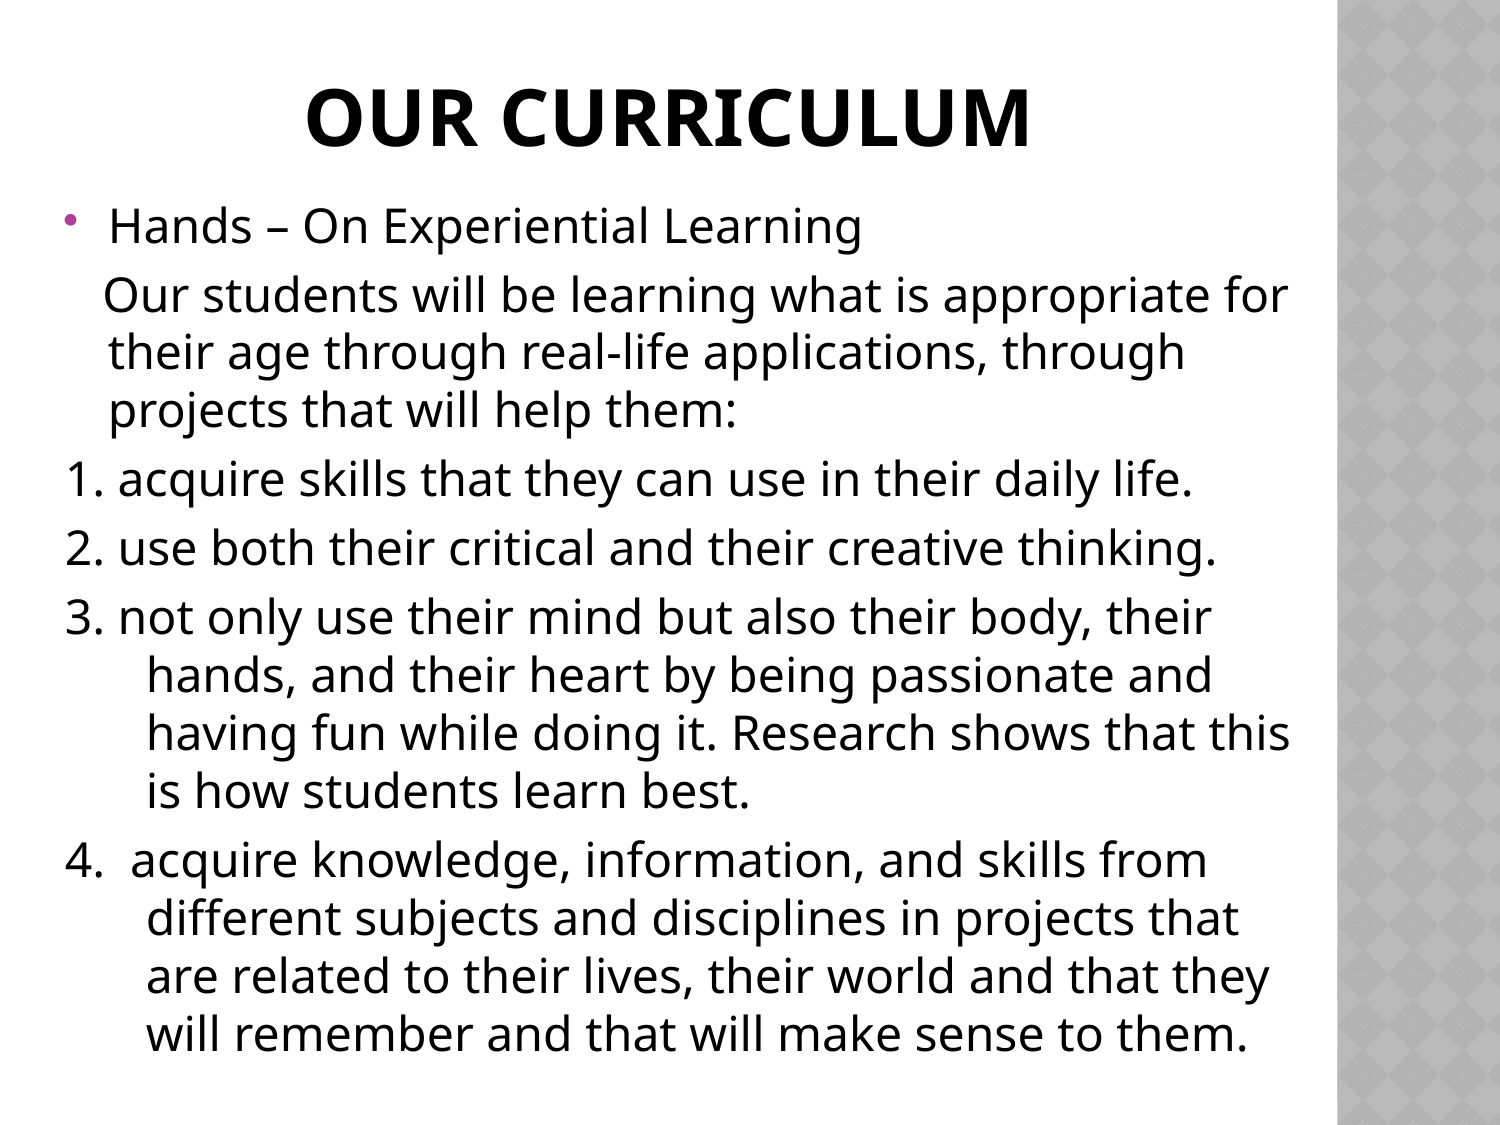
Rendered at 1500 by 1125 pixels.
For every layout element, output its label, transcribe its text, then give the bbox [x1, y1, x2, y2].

list Hands – On Experiential Learning Our students will be learning what is appropriate for their age through real-life applications, through projects that will help them: 1. acquire skills that they can use in their daily life. 2. use both their critical and their creative thinking. 3. not only use their mind but also their body, their hands, and their heart by being passionate and having fun while doing it. Research shows that this is how students learn best. 4. acquire knowledge, information, and skills from different subjects and disciplines in projects that are related to their lives, their world and that they will remember and that will make sense to them. [50, 187, 1313, 1086]
title Our curriculum [75, 52, 1263, 163]
